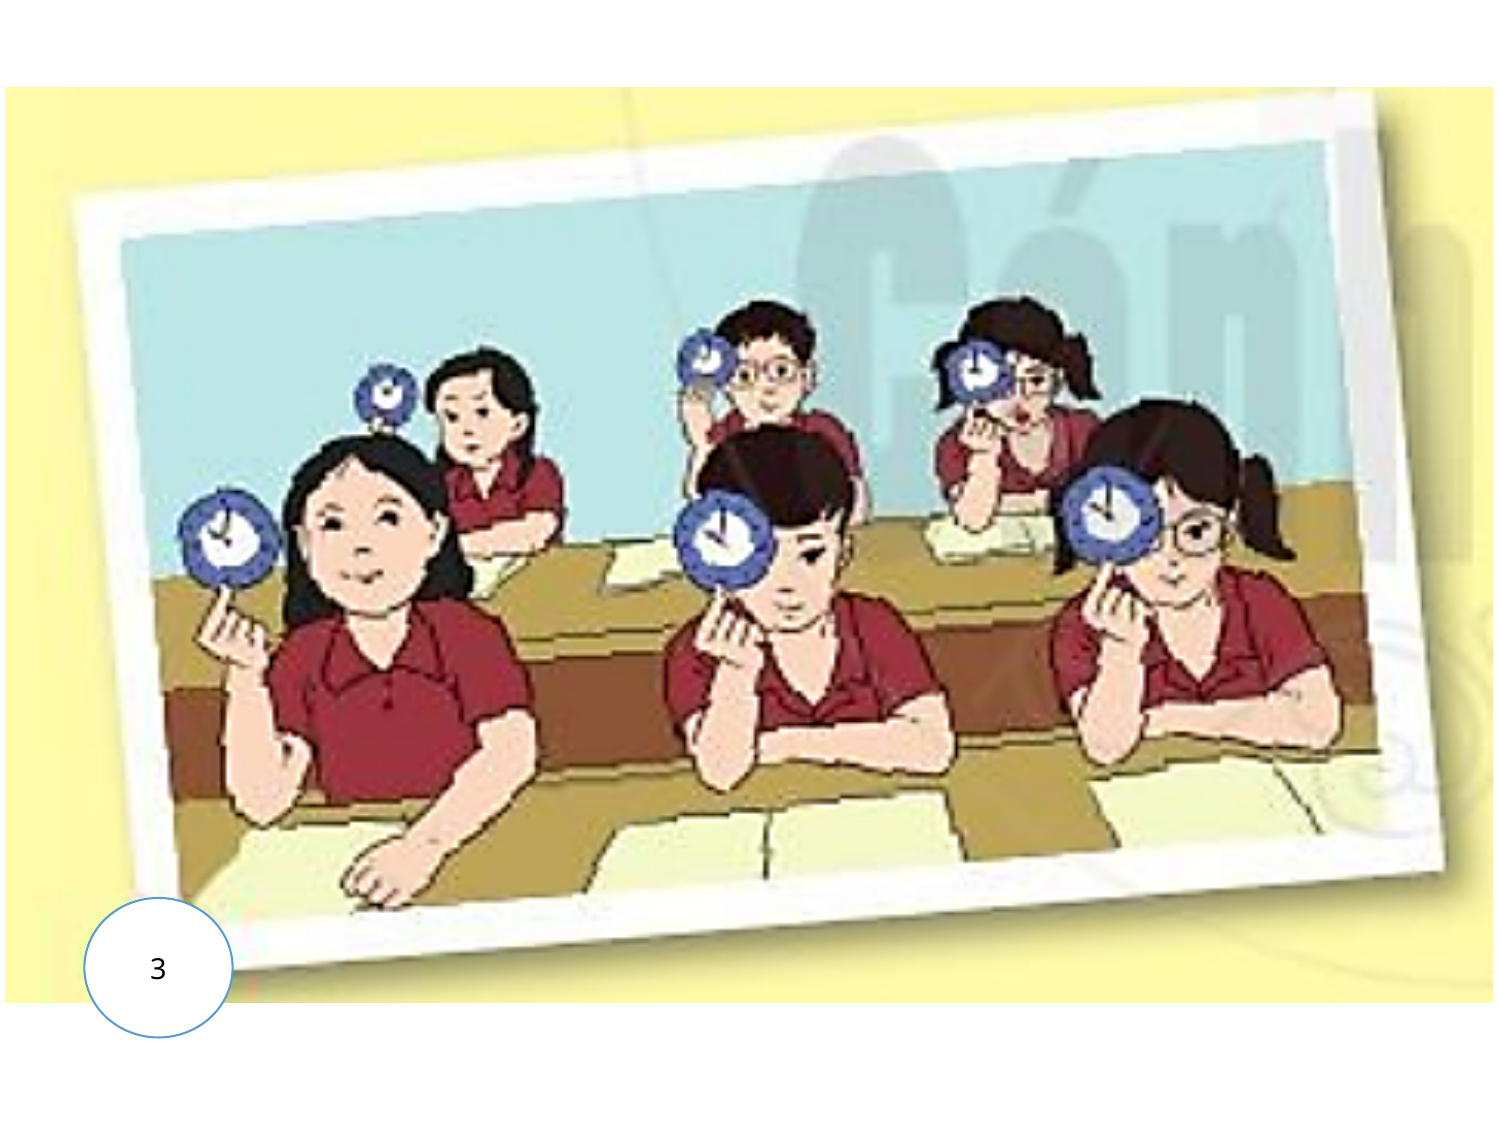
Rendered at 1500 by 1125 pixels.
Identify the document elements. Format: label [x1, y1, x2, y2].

text_box [5, 87, 1494, 1038]
